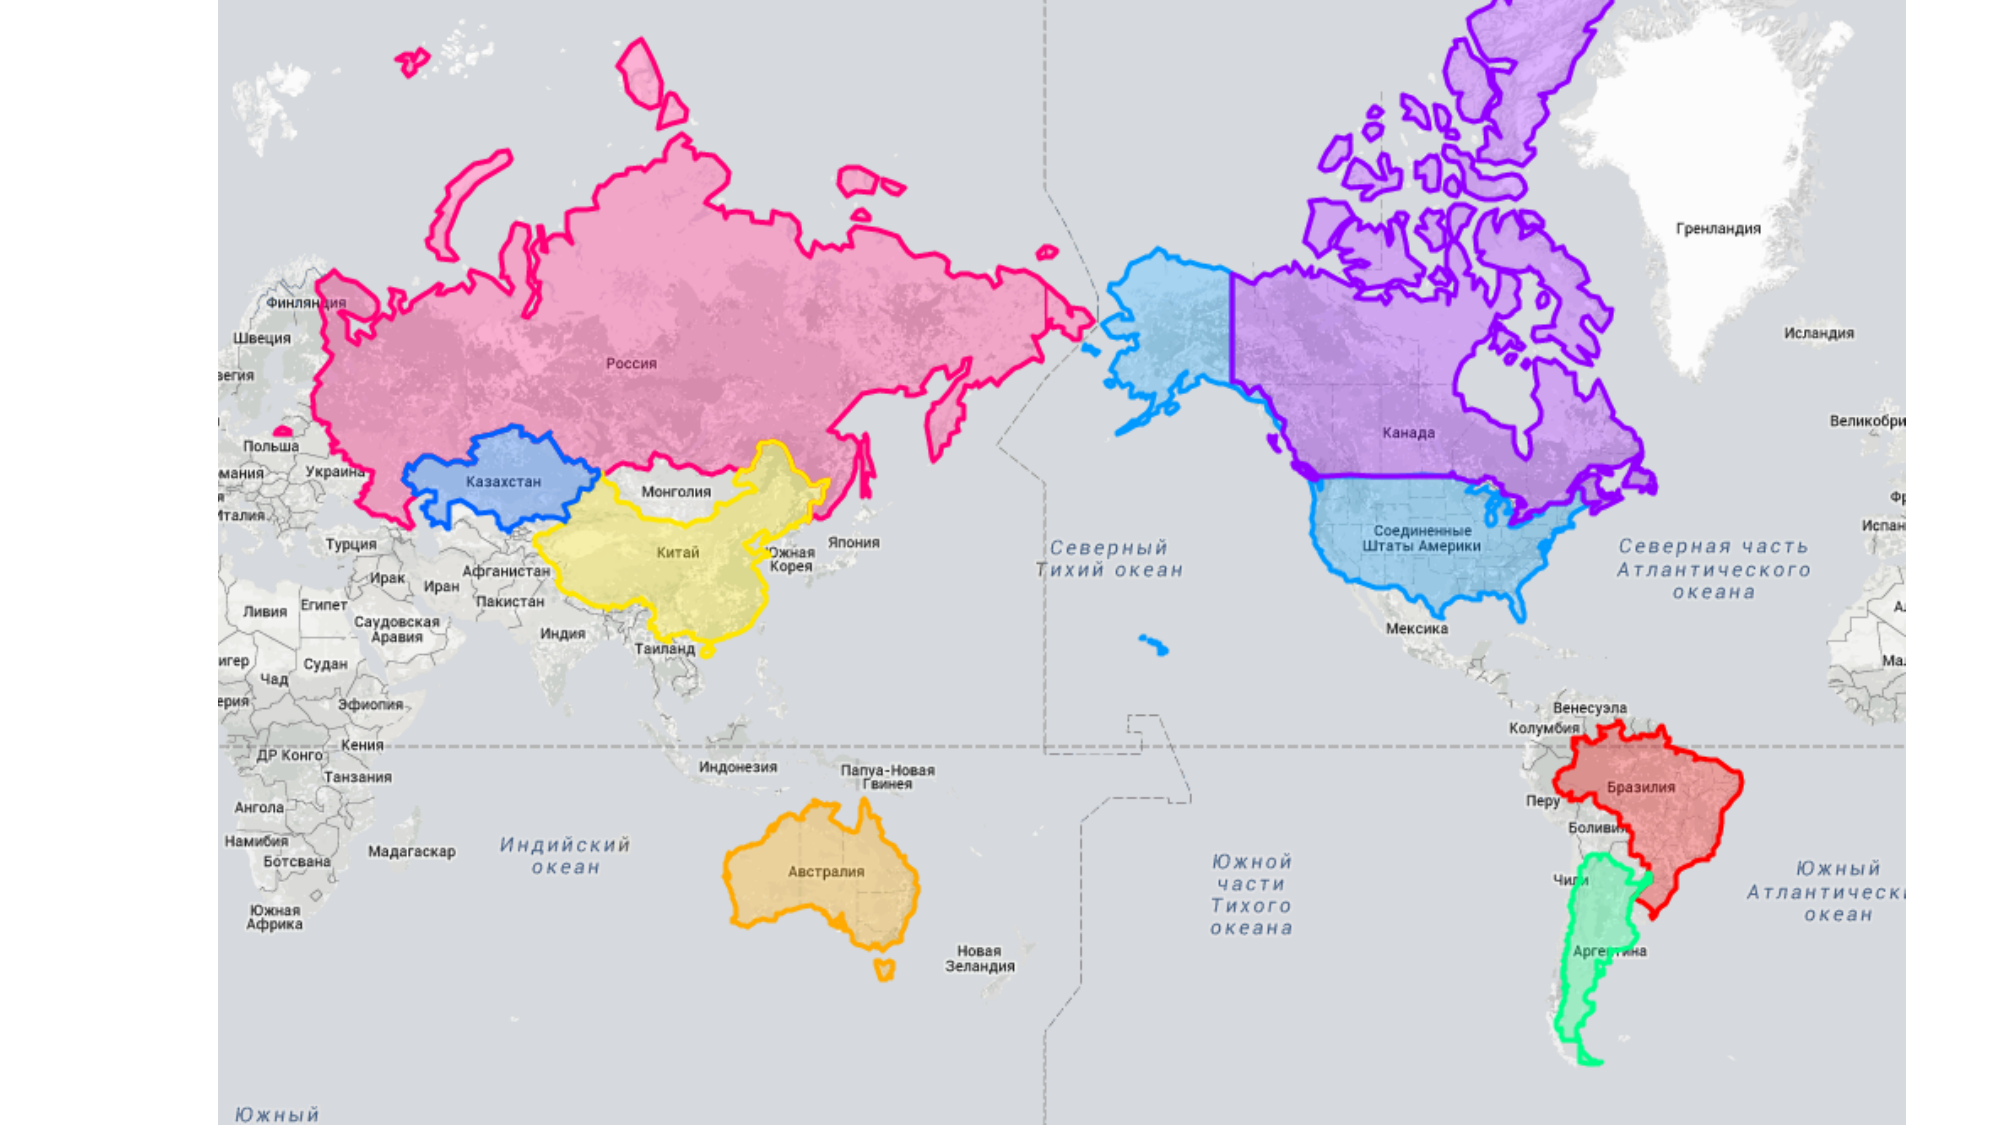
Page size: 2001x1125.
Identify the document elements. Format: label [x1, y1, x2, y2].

picture [218, 0, 1906, 1125]
